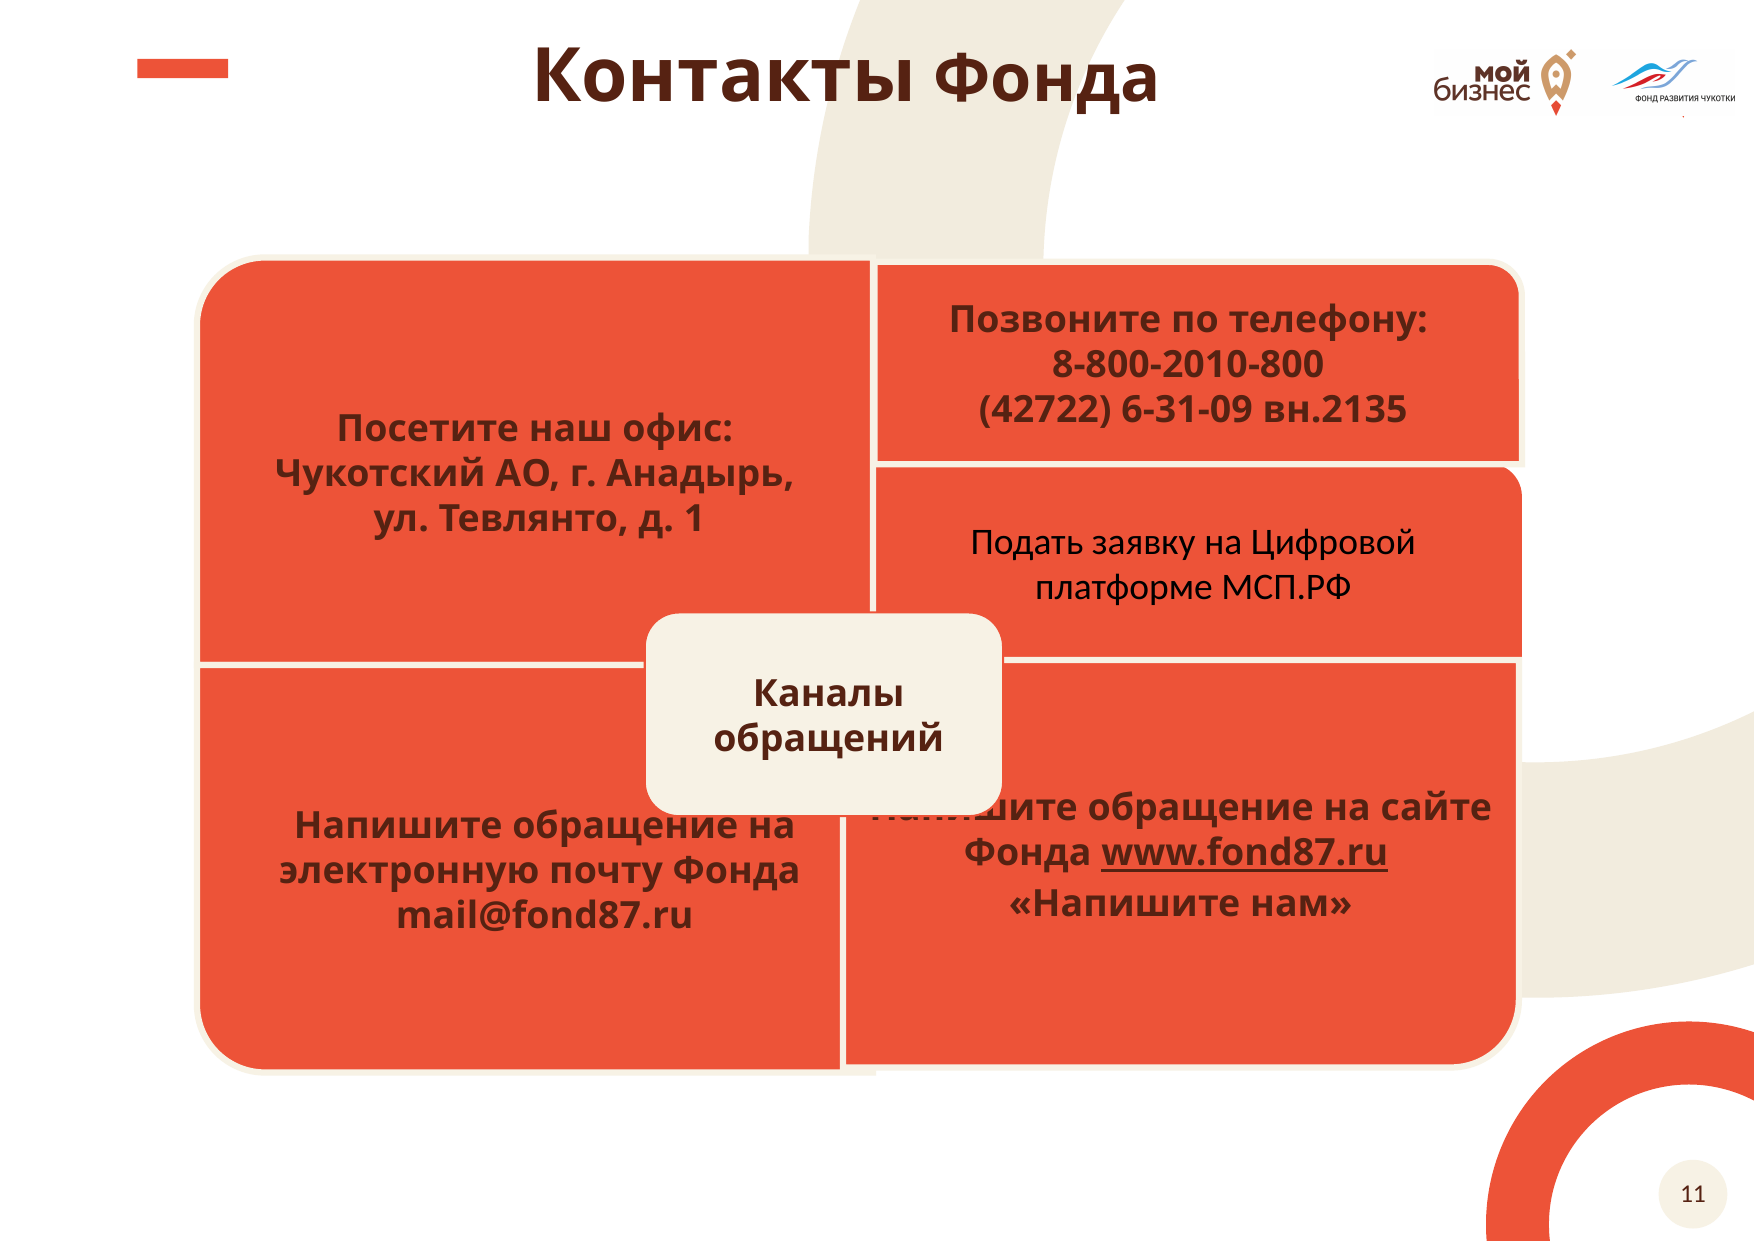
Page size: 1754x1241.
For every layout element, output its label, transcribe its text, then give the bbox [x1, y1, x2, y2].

text_box [1484, 1020, 1754, 1241]
text_box Контакты Фонда [457, 19, 808, 125]
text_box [169, 257, 1522, 1073]
picture [808, 0, 1754, 998]
